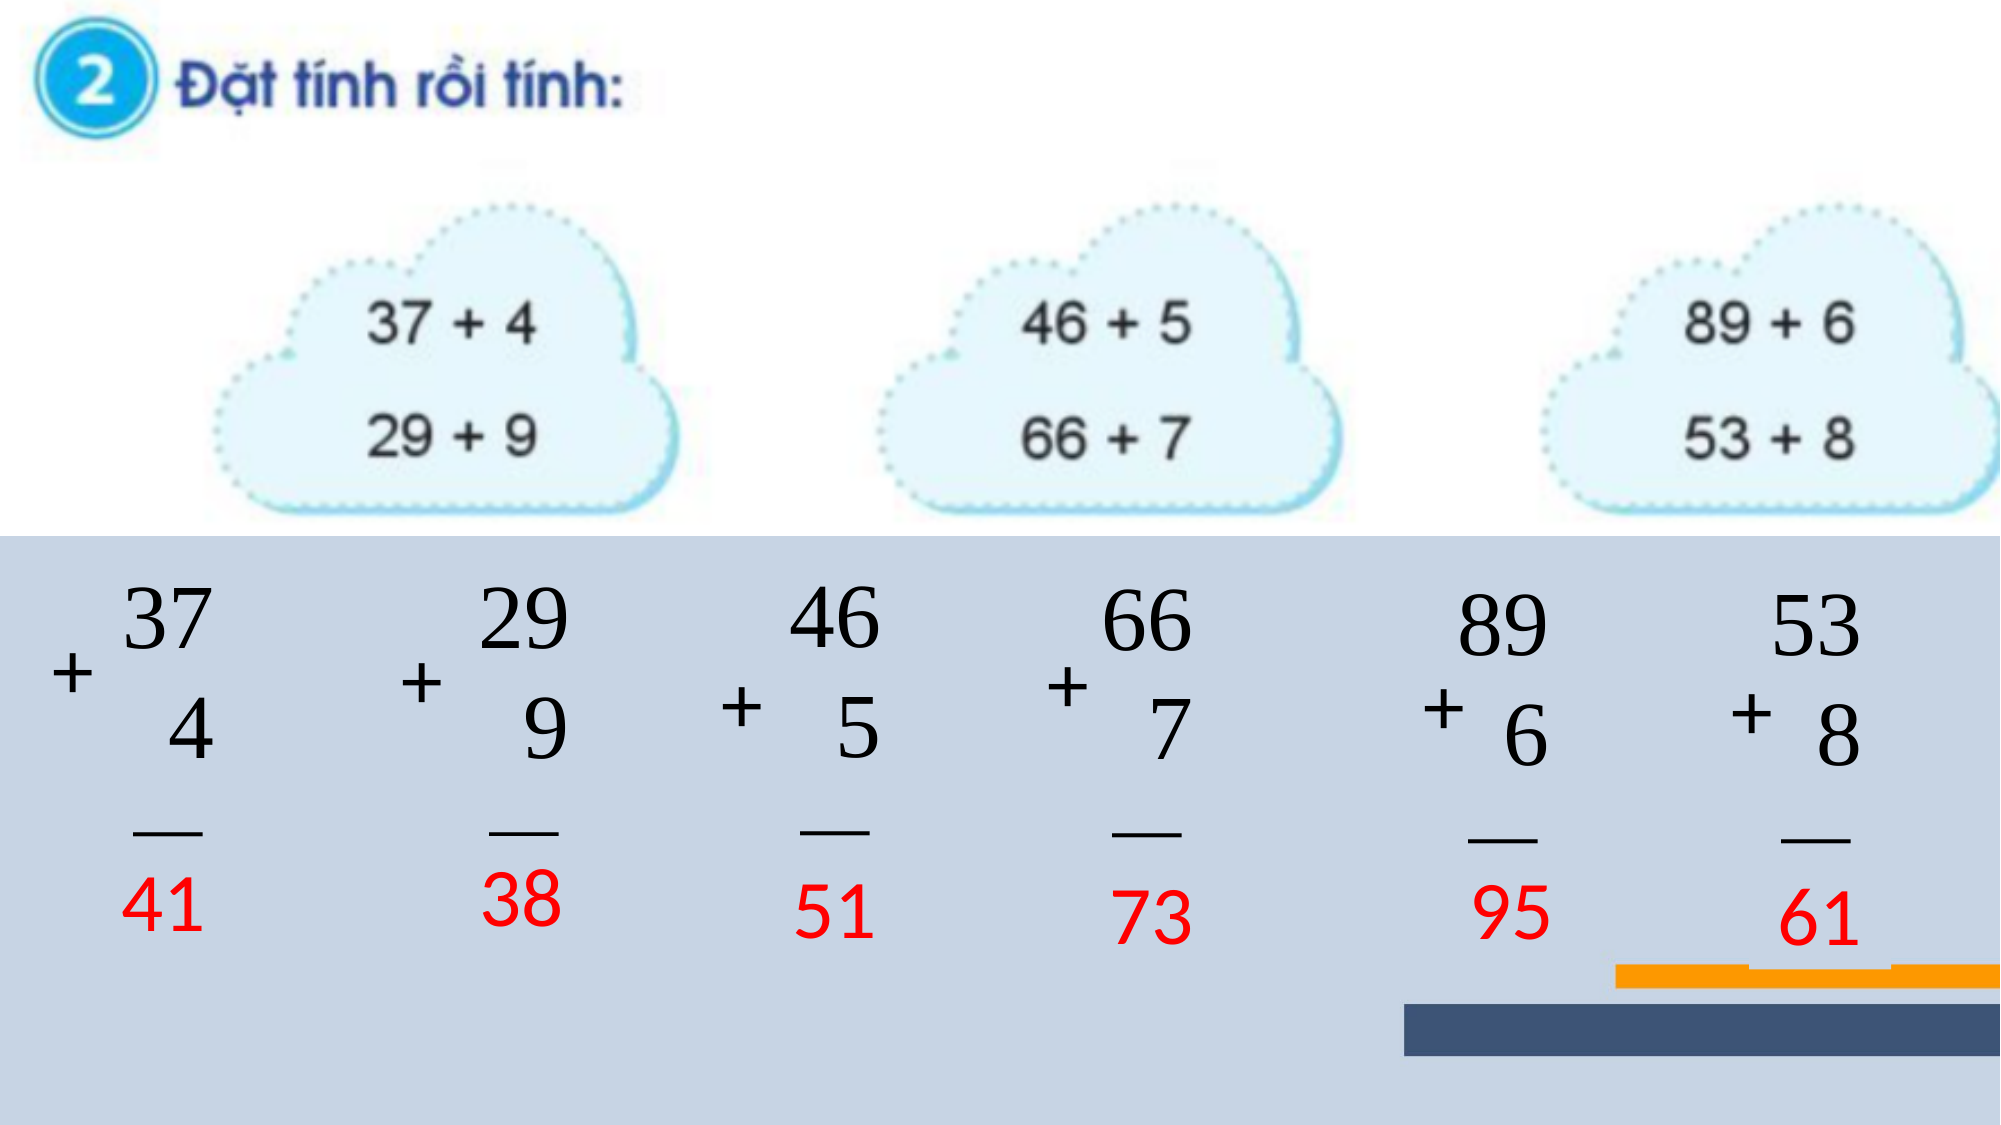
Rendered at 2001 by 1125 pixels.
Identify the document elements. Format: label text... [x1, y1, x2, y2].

text_box 37 4 － [107, 549, 330, 1005]
text_box 66 7 － [1086, 550, 1271, 896]
text_box 61 [1749, 854, 1892, 970]
text_box + [37, 609, 106, 724]
text_box 73 [1080, 853, 1223, 969]
text_box 29 9 － [463, 549, 774, 895]
text_box 89 6 － [1442, 556, 1627, 901]
text_box 46 5 － [774, 548, 998, 894]
text_box + [1716, 649, 1773, 765]
text_box + [1409, 644, 1465, 760]
text_box 51 [763, 847, 906, 963]
picture [0, 0, 2000, 1125]
text_box + [1032, 623, 1102, 738]
text_box 41 [93, 841, 236, 956]
text_box + [386, 618, 456, 734]
text_box 95 [1441, 848, 1584, 964]
text_box 53 8 － [1755, 556, 1940, 901]
text_box + [707, 642, 776, 758]
text_box 38 [450, 836, 593, 951]
